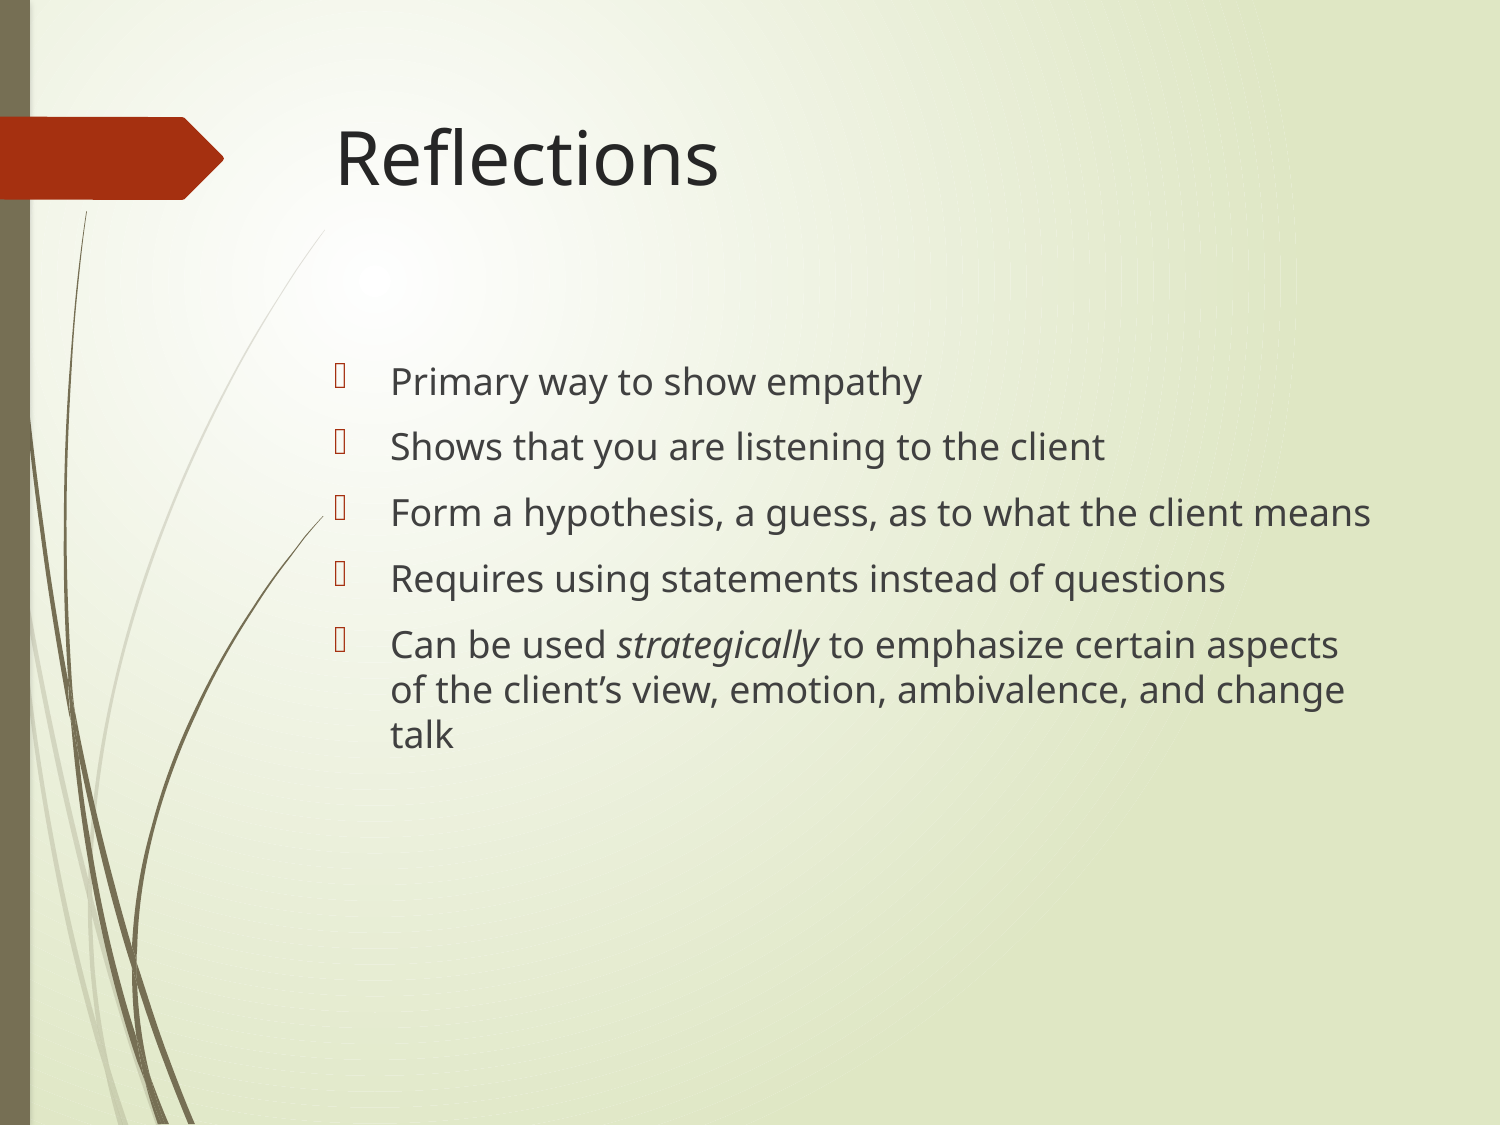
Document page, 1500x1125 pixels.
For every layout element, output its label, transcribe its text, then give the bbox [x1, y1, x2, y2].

title Reflections [319, 102, 1400, 313]
list Primary way to show empathy Shows that you are listening to the client Form a hypothesis, a guess, as to what the client means Requires using statements instead of questions Can be used strategically to emphasize certain aspects of the client’s view, emotion, ambivalence, and change talk [318, 350, 1400, 970]
